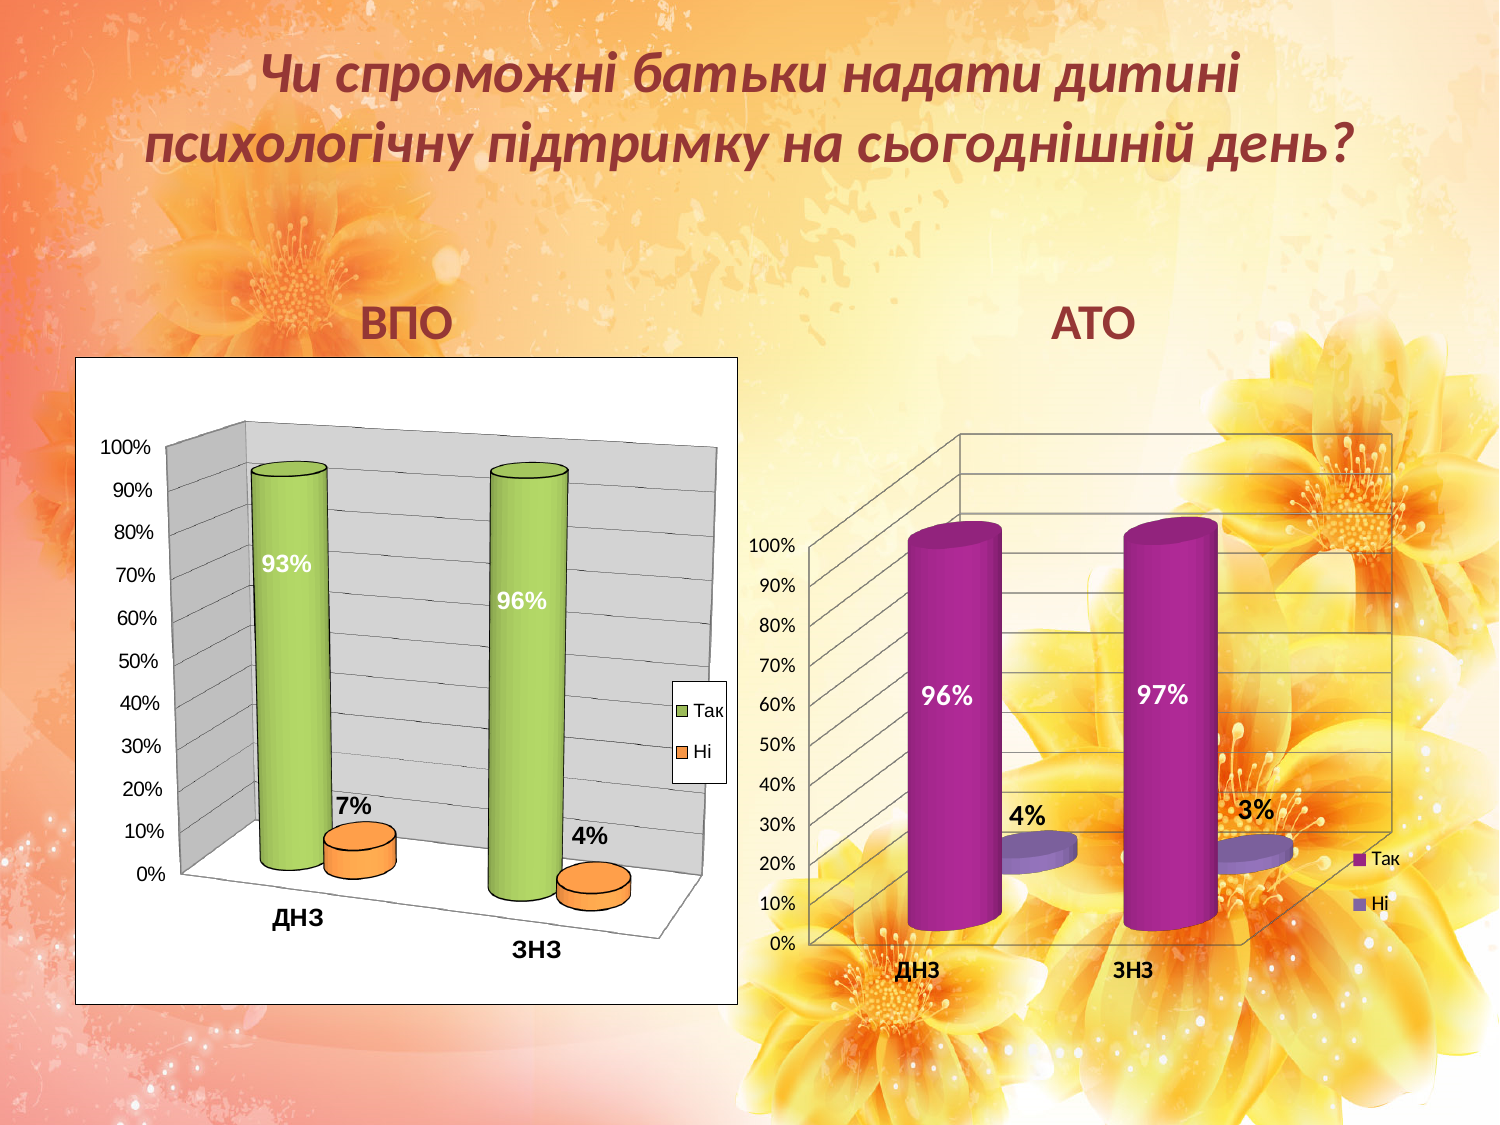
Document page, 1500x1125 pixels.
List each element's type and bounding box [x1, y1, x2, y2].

chart [74, 356, 738, 1006]
picture [0, 0, 1499, 1125]
chart [747, 361, 1412, 1011]
